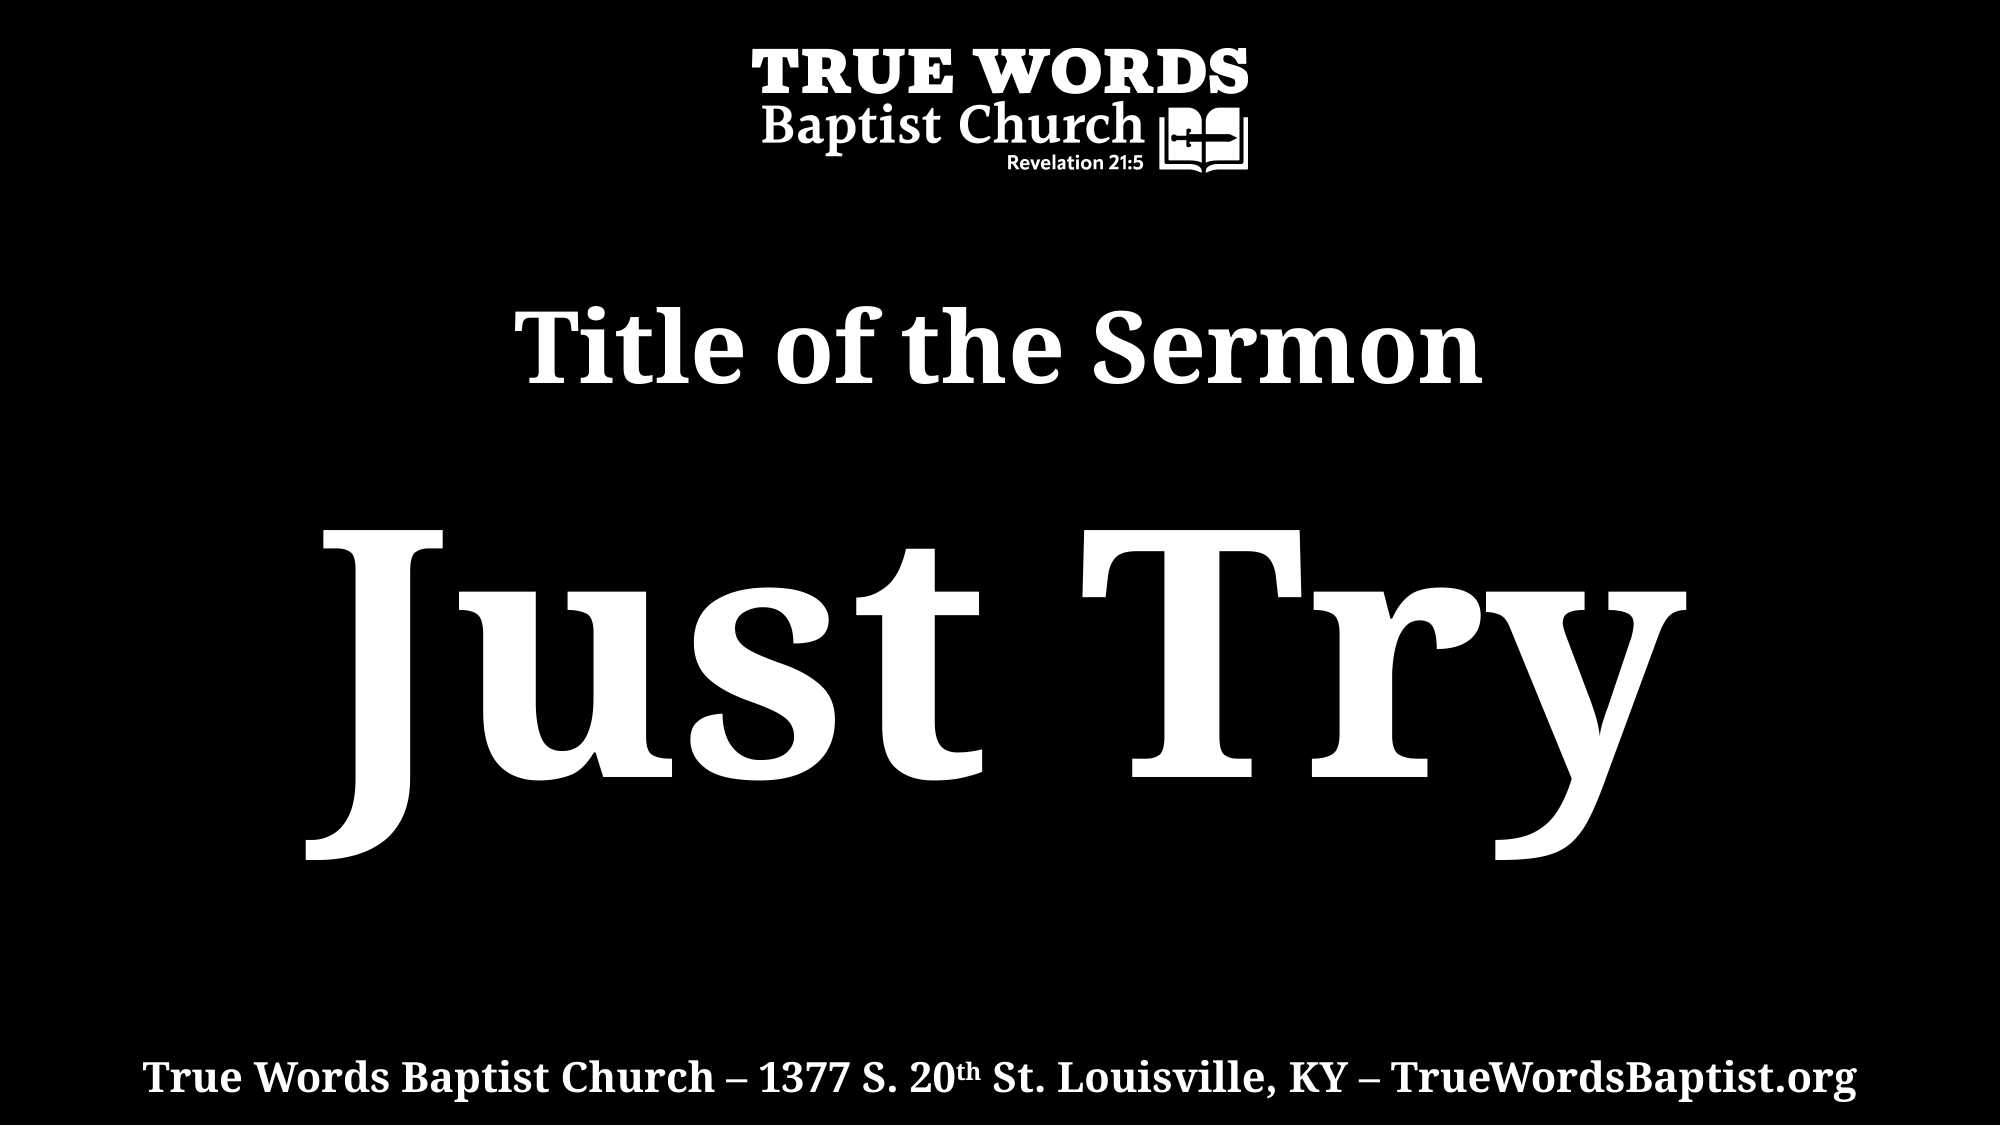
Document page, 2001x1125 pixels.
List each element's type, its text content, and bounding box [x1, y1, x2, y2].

picture [752, 48, 1248, 173]
text_box Title of the Sermon Just Try [0, 267, 2000, 855]
text_box True Words Baptist Church – 1377 S. 20th St. Louisville, KY – TrueWordsBaptist.org [0, 1043, 2000, 1109]
